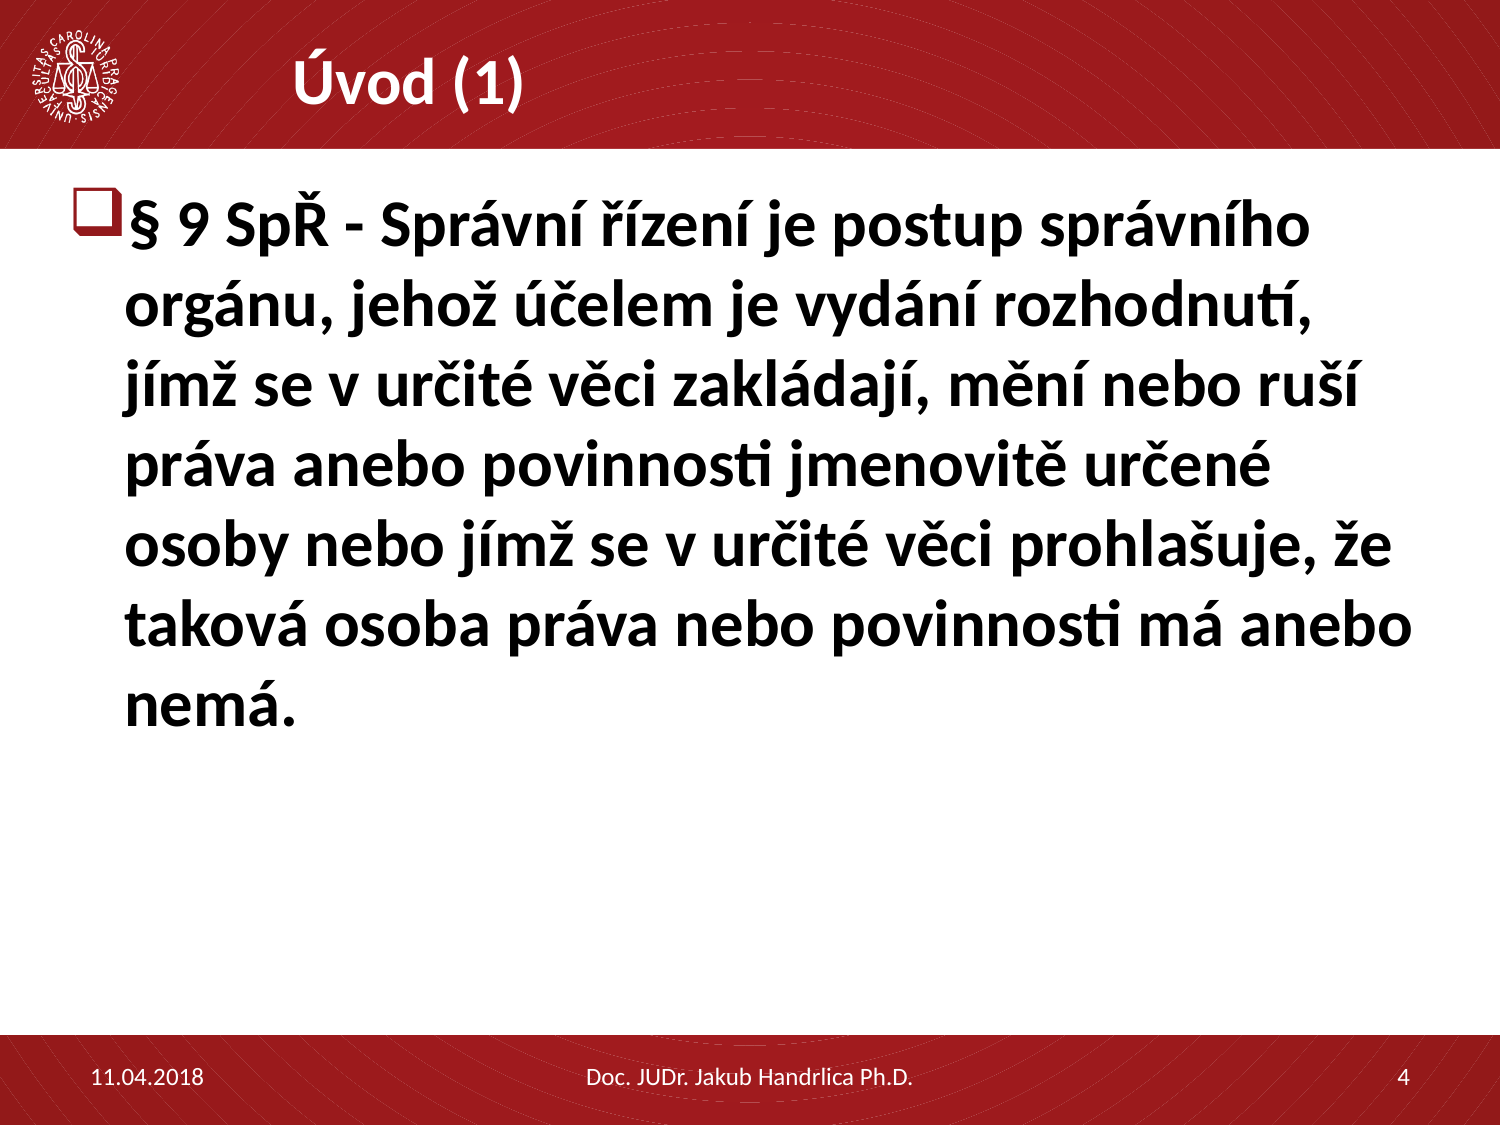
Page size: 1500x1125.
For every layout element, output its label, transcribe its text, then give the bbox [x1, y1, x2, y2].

slide_number 4 [1074, 1045, 1425, 1106]
footer Doc. JUDr. Jakub Handrlica Ph.D. [512, 1045, 988, 1106]
title Úvod (1) [277, 30, 1447, 126]
list § 9 SpŘ - Správní řízení je postup správního orgánu, jehož účelem je vydání rozhodnutí, jímž se v určité věci zakládají, mění nebo ruší práva anebo povinnosti jmenovitě určené osoby nebo jímž se v určité věci prohlašuje, že taková osoba práva nebo povinnosti má anebo nemá. [53, 172, 1447, 1012]
picture [32, 30, 119, 123]
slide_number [75, 1045, 425, 1106]
